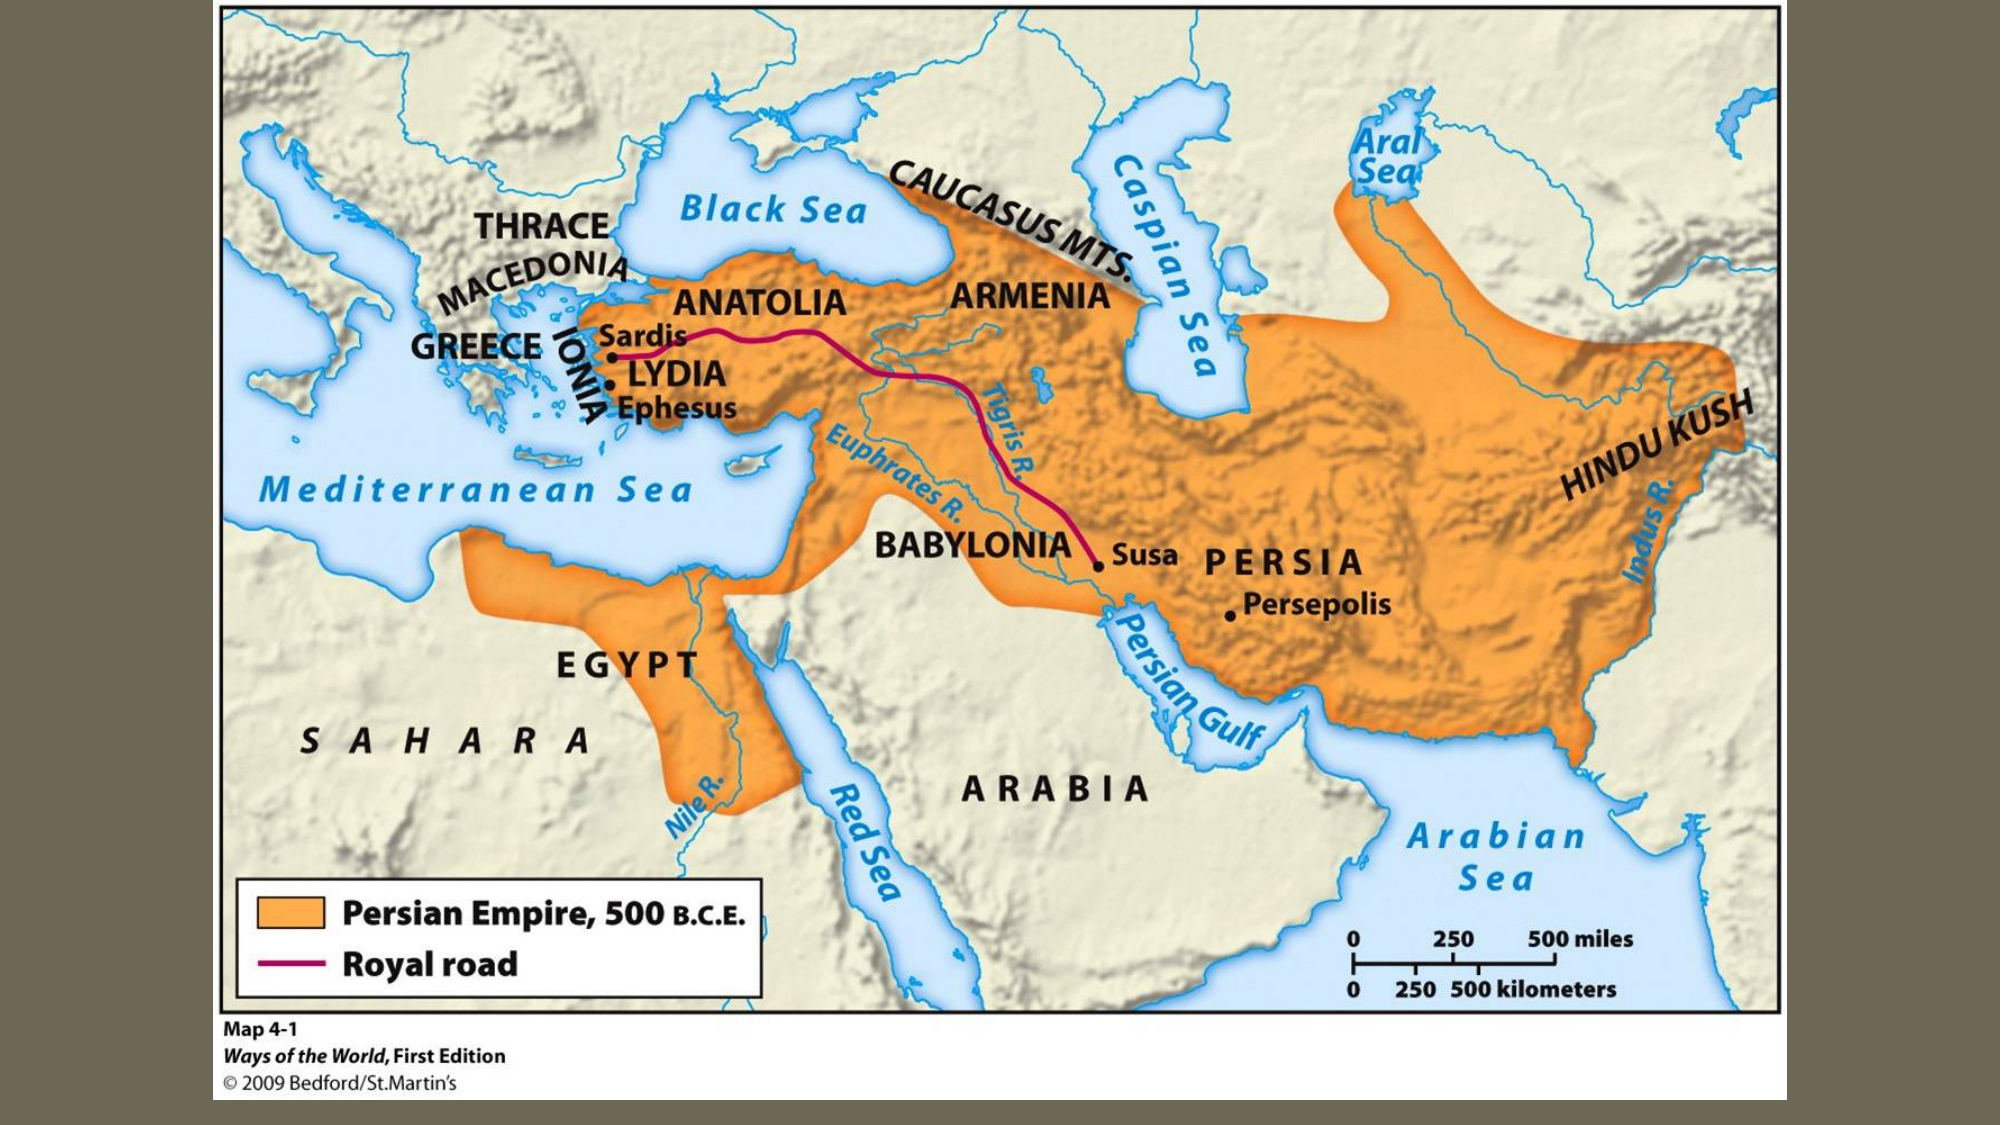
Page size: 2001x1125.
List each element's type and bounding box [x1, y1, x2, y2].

picture [213, 0, 1787, 1100]
